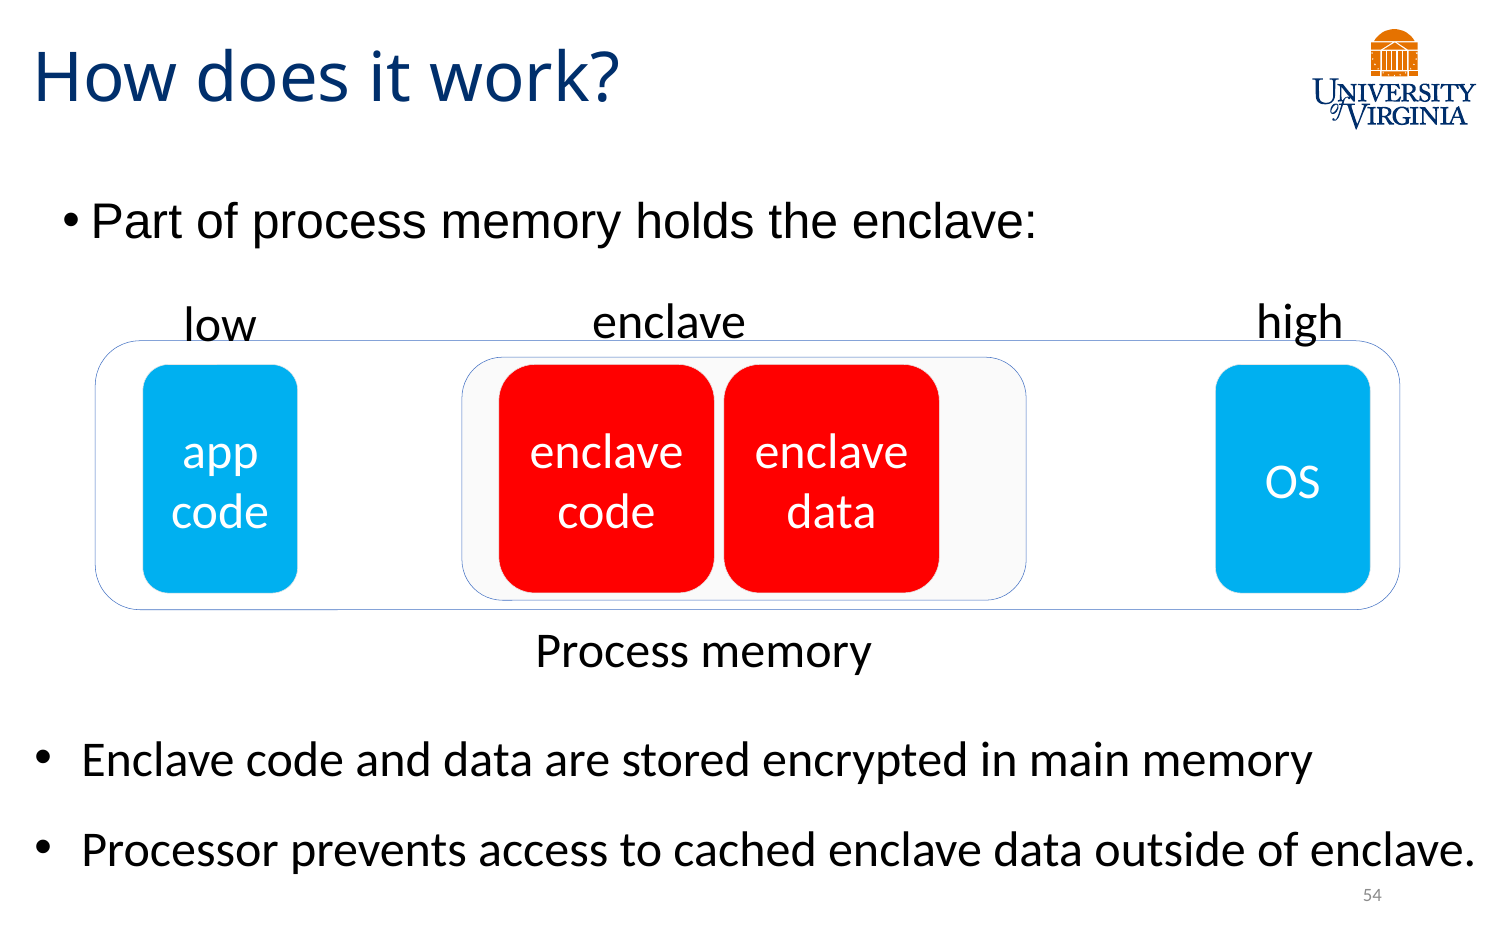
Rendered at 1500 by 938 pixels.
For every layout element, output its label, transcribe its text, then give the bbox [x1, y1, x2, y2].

text_box OS [1214, 363, 1371, 594]
text_box Process memory [520, 609, 888, 685]
text_box [461, 356, 1027, 601]
text_box [94, 340, 1401, 611]
slide_number 54 [1059, 868, 1397, 919]
text_box enclave data [723, 363, 940, 594]
text_box enclave code [498, 363, 715, 594]
title How does it work? [17, 14, 1297, 145]
text_box low [168, 283, 272, 359]
text_box app code [142, 363, 299, 594]
text_box Enclave code and data are stored encrypted in main memory Processor prevents access to cached enclave data outside of enclave. [19, 718, 1492, 884]
text_box enclave [577, 281, 761, 356]
list Part of process memory holds the enclave: [47, 181, 1458, 266]
text_box high [1241, 281, 1359, 356]
